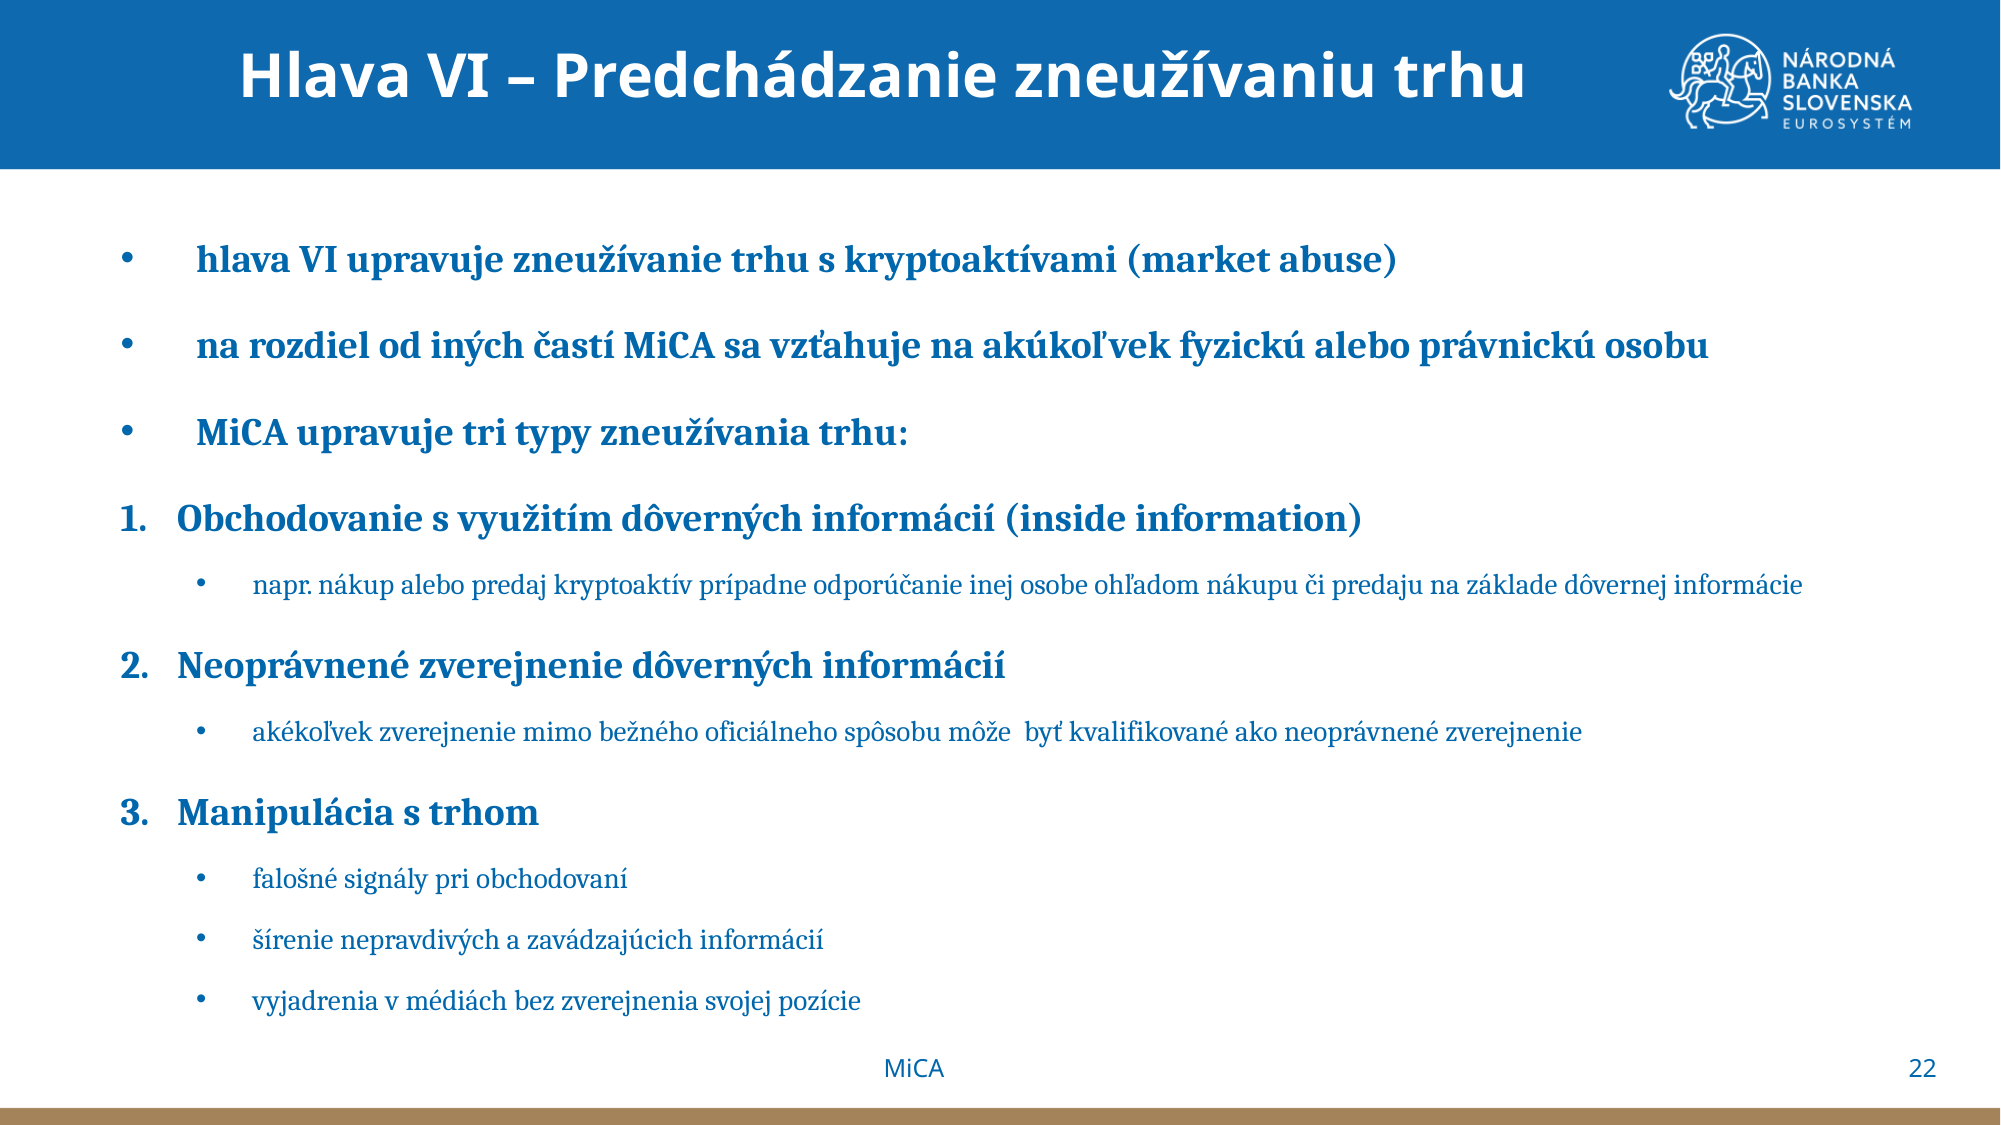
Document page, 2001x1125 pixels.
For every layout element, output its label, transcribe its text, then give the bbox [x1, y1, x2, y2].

picture [0, 0, 2001, 1125]
list Hlava VI – Predchádzanie zneužívaniu trhu [137, 37, 1646, 150]
slide_number 22 [1709, 1045, 1952, 1106]
list hlava VI upravuje zneužívanie trhu s kryptoaktívami (market abuse) na rozdiel od iných častí MiCA sa vzťahuje na akúkoľvek fyzickú alebo právnickú osobu MiCA upravuje tri typy zneužívania trhu: Obchodovanie s využitím dôverných informácií (inside information) napr. nákup alebo predaj kryptoaktív prípadne odporúčanie inej osobe ohľadom nákupu či predaju na základe dôvernej informácie Neoprávnené zverejnenie dôverných informácií akékoľvek zverejnenie mimo bežného oficiálneho spôsobu môže byť kvalifikované ako neoprávnené zverejnenie Manipulácia s trhom falošné signály pri obchodovaní šírenie nepravdivých a zavádzajúcich informácií vyjadrenia v médiách bez zverejnenia svojej pozície [105, 202, 1831, 1046]
footer MiCA [137, 1045, 1691, 1106]
